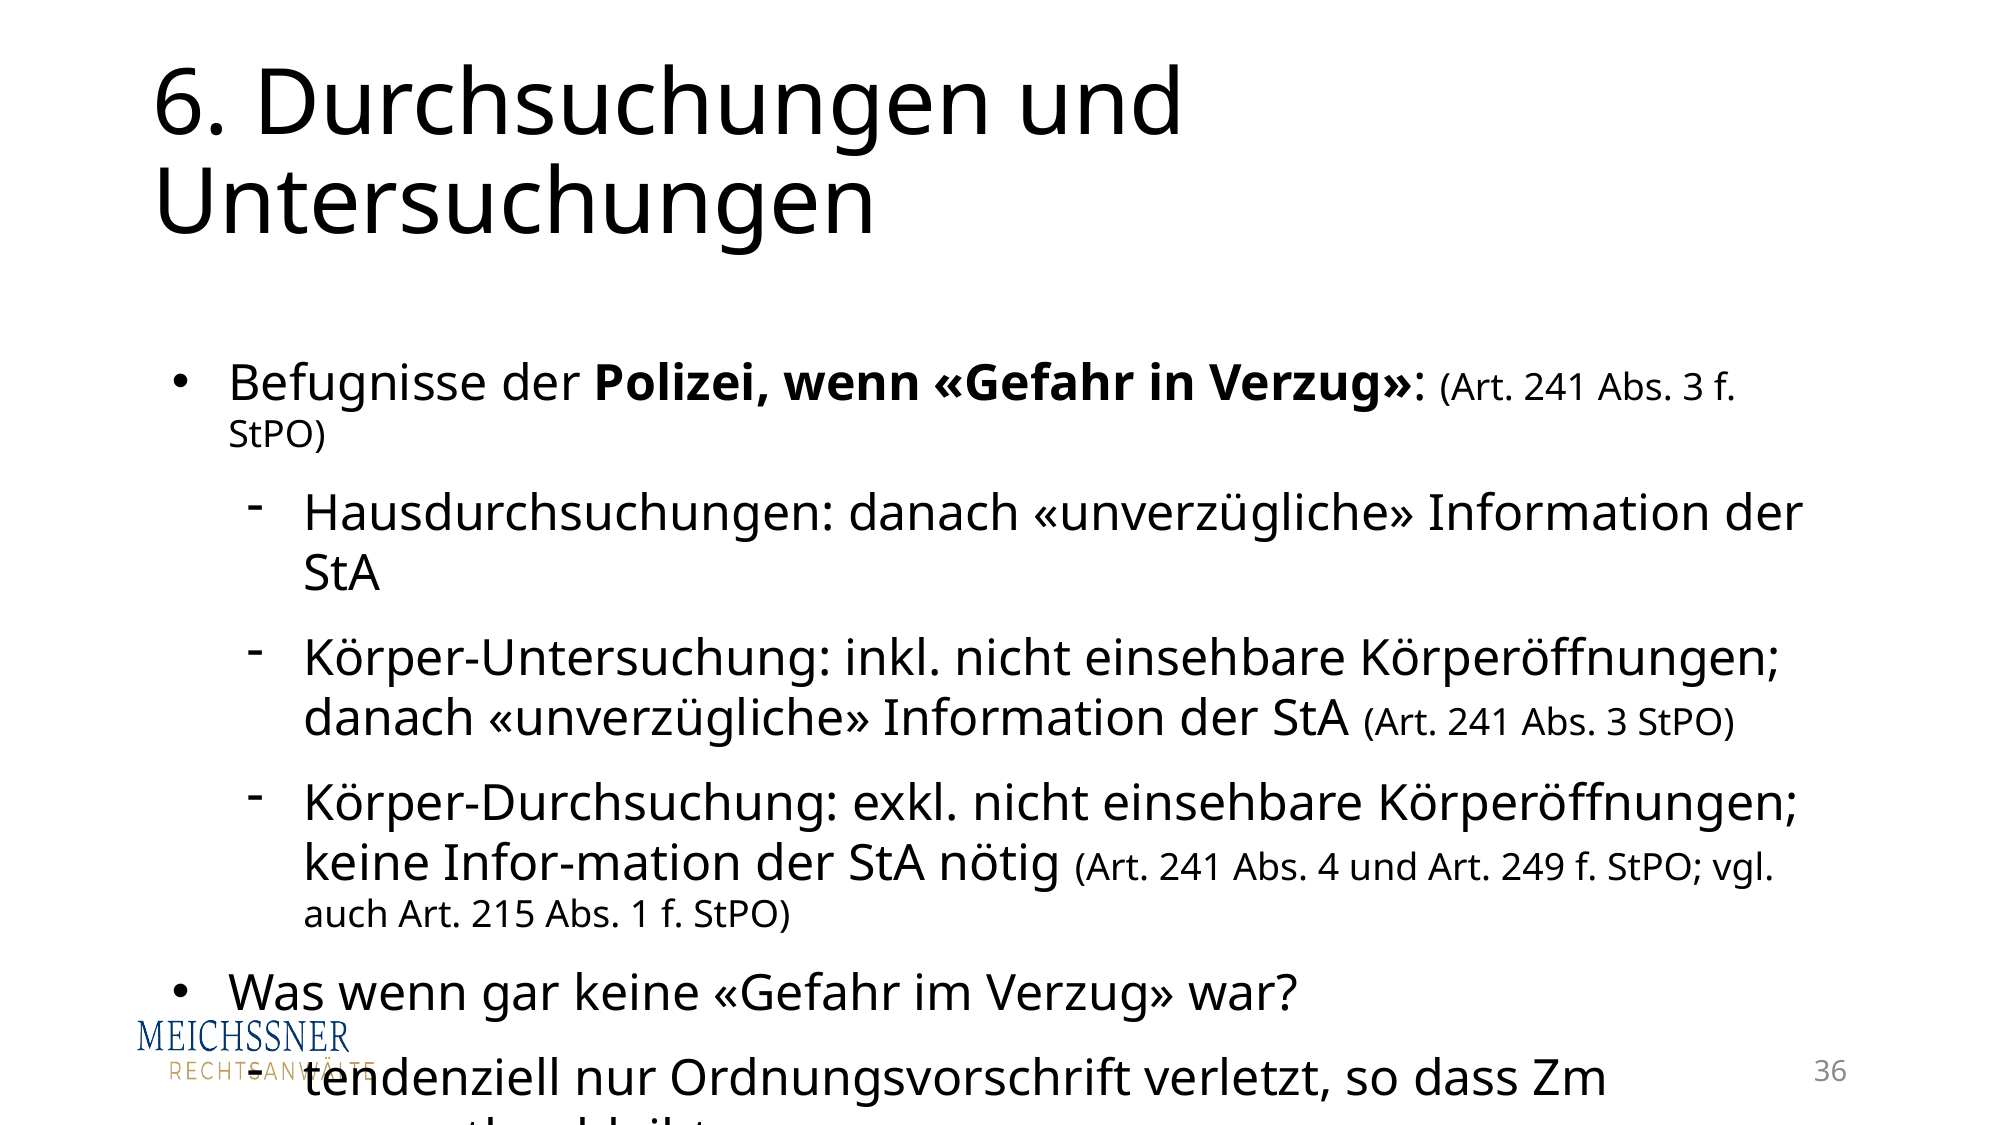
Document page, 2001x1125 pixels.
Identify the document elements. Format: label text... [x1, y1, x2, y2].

slide_number 36 [1821, 1042, 1863, 1103]
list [137, 1019, 374, 1080]
text_box Befugnisse der Polizei, wenn «Gefahr in Verzug»: (Art. 241 Abs. 3 f. StPO) Hausdurchsuchungen: danach «unverzügliche» Information der StA Körper-Untersuchung: inkl. nicht einsehbare Körperöffnungen; danach «unverzügliche» Information der StA (Art. 241 Abs. 3 StPO) Körper-Durchsuchung: exkl. nicht einsehbare Körperöffnungen; keine Infor-mation der StA nötig (Art. 241 Abs. 4 und Art. 249 f. StPO; vgl. auch Art. 215 Abs. 1 f. StPO) Was wenn gar keine «Gefahr im Verzug» war? tendenziell nur Ordnungsvorschrift verletzt, so dass Zm verwertbar bleibt (Art. 141 Abs. 3 StPO; BGE 139 IV 128 ff.: iPhone mit Freier-Adressen; BSK StPO-Gfeller, Art. 241 N 41) [157, 342, 1821, 1125]
title 6. Durchsuchungen und Untersuchungen [137, 78, 1863, 231]
